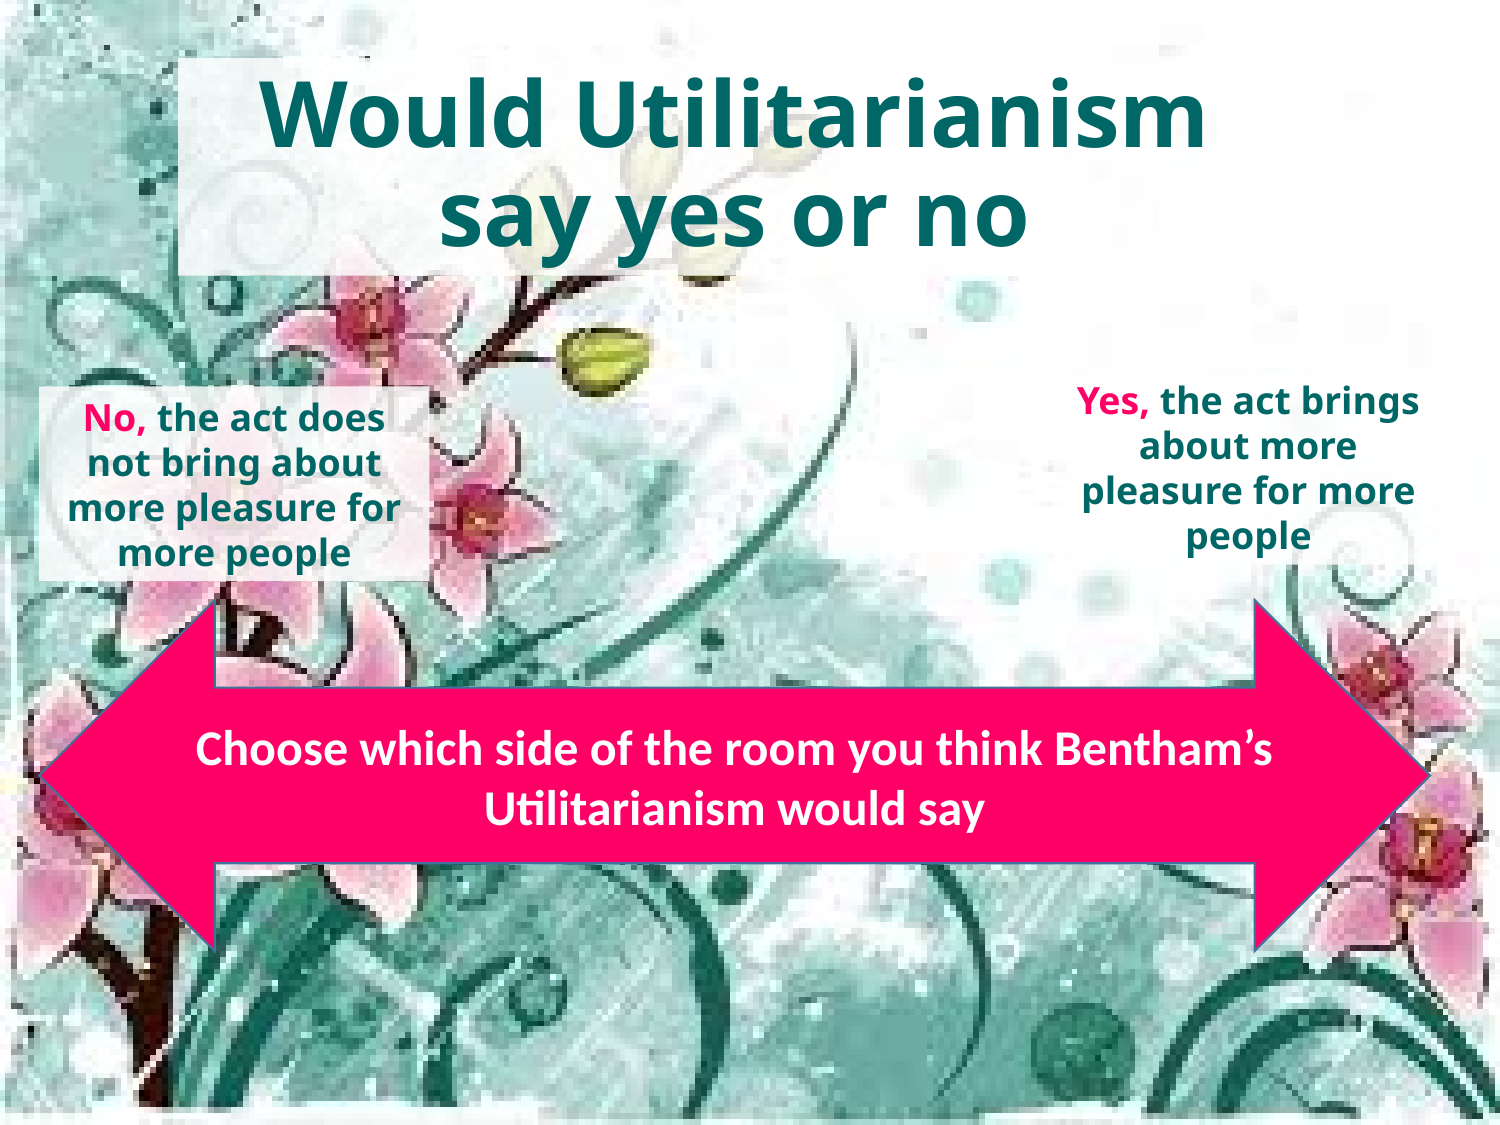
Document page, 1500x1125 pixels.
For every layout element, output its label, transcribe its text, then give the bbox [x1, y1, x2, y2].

picture [0, 0, 1500, 1125]
text_box No, the act does not bring about more pleasure for more people [39, 386, 430, 582]
text_box Yes, the act brings about more pleasure for more people [1053, 369, 1444, 565]
text_box Choose which side of the room you think Bentham’s Utilitarianism would say [37, 597, 1432, 954]
title Would Utilitarianism say yes or no [178, 58, 1292, 276]
